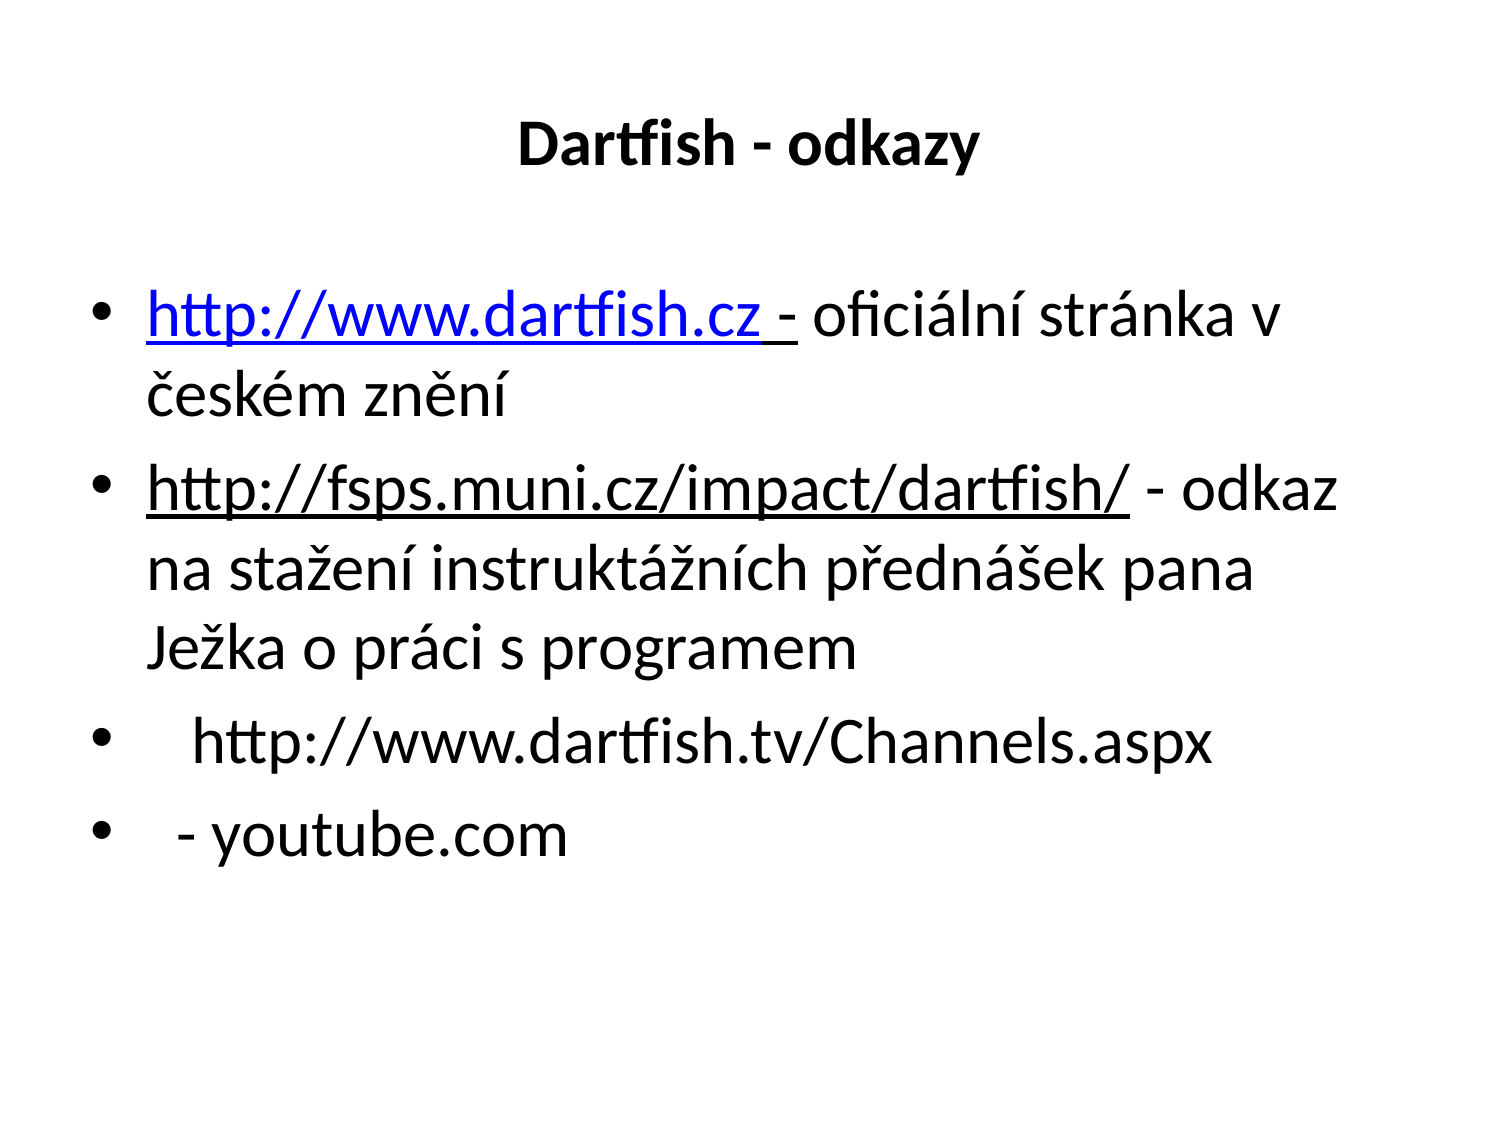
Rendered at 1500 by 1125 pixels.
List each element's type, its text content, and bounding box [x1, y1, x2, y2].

title Dartfish - odkazy [75, 45, 1425, 233]
list http://www.dartfish.cz - oficiální stránka v českém znění http://fsps.muni.cz/impact/dartfish/ - odkaz na stažení instruktážních přednášek pana Ježka o práci s programem http://www.dartfish.tv/Channels.aspx - youtube.com [75, 262, 1425, 1005]
